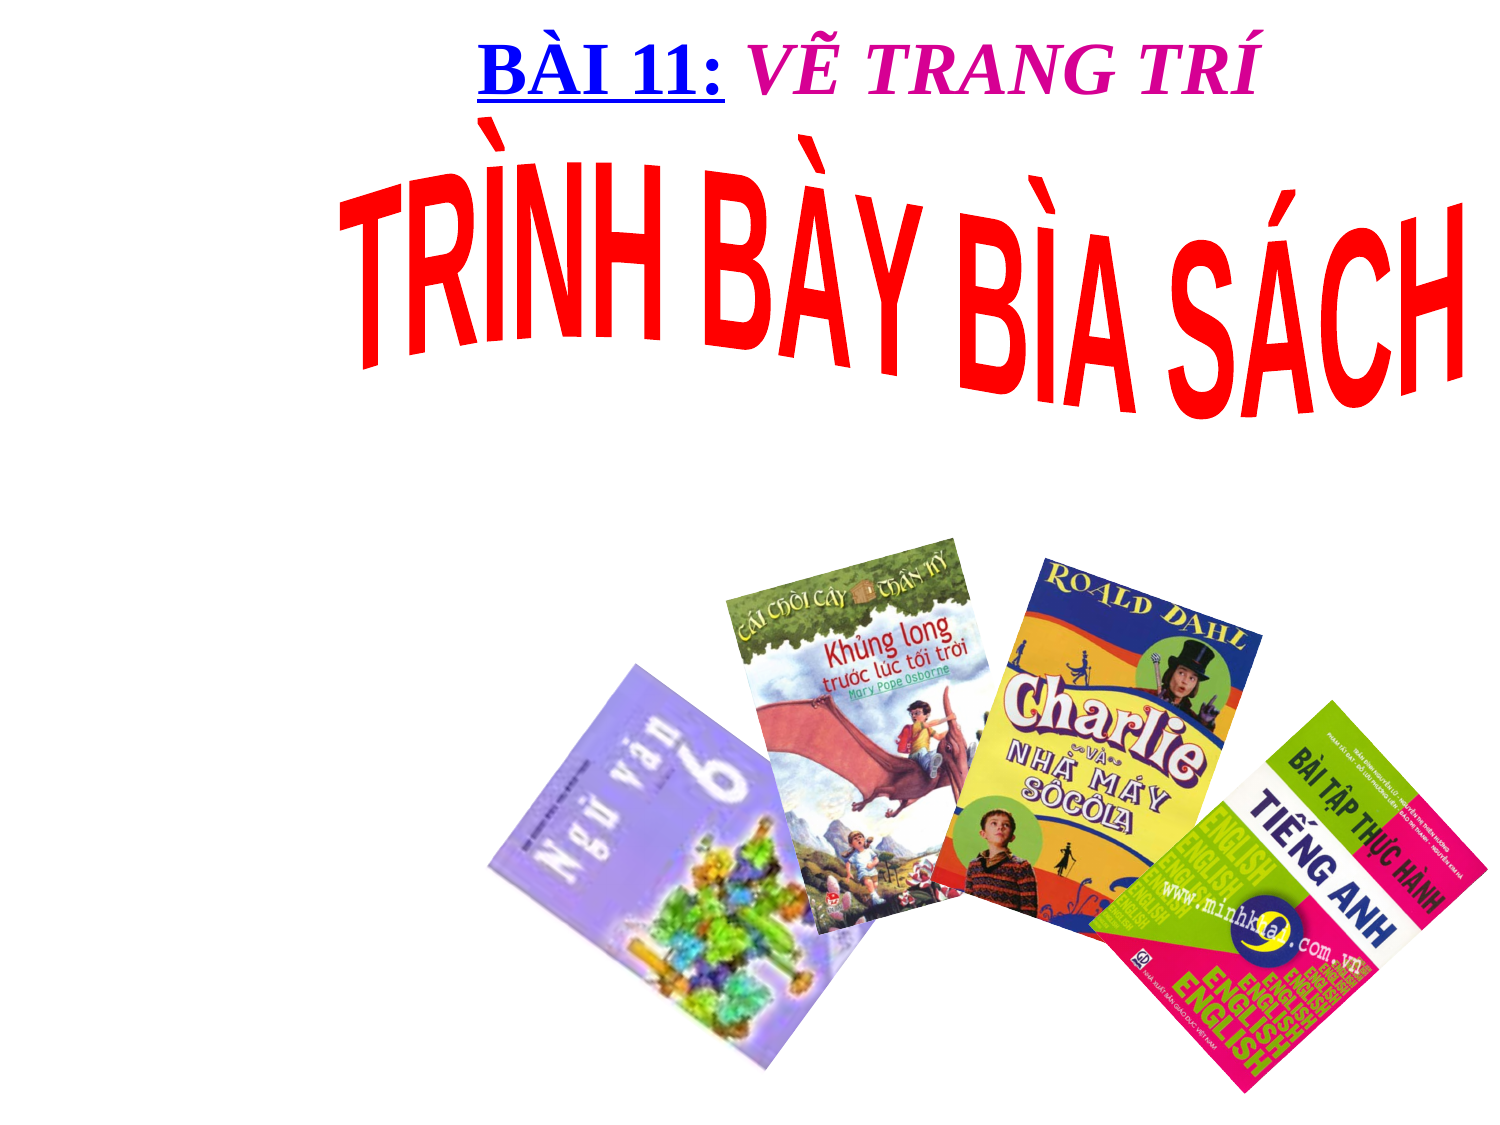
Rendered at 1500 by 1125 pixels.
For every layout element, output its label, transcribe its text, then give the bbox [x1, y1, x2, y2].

text_box BÀI 11: VẼ TRANG TRÍ [462, 12, 1388, 118]
picture [484, 538, 1487, 1093]
